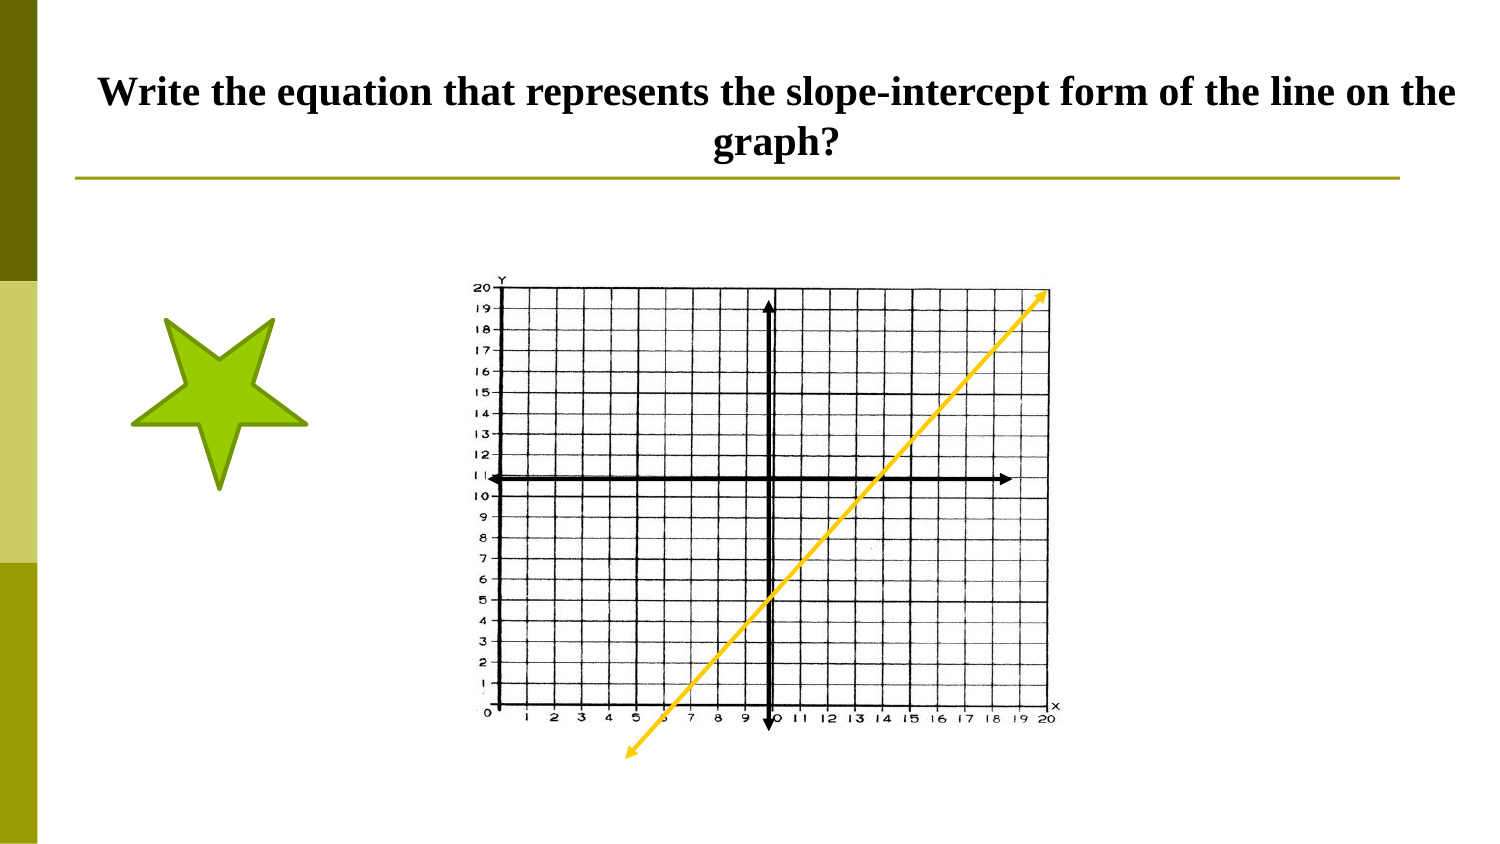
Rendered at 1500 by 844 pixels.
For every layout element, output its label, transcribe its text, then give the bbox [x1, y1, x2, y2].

picture [458, 262, 1082, 732]
text_box [625, 741, 642, 759]
text_box Write the equation that represents the slope-intercept form of the line on the graph? [13, 56, 1500, 171]
text_box [130, 318, 309, 492]
